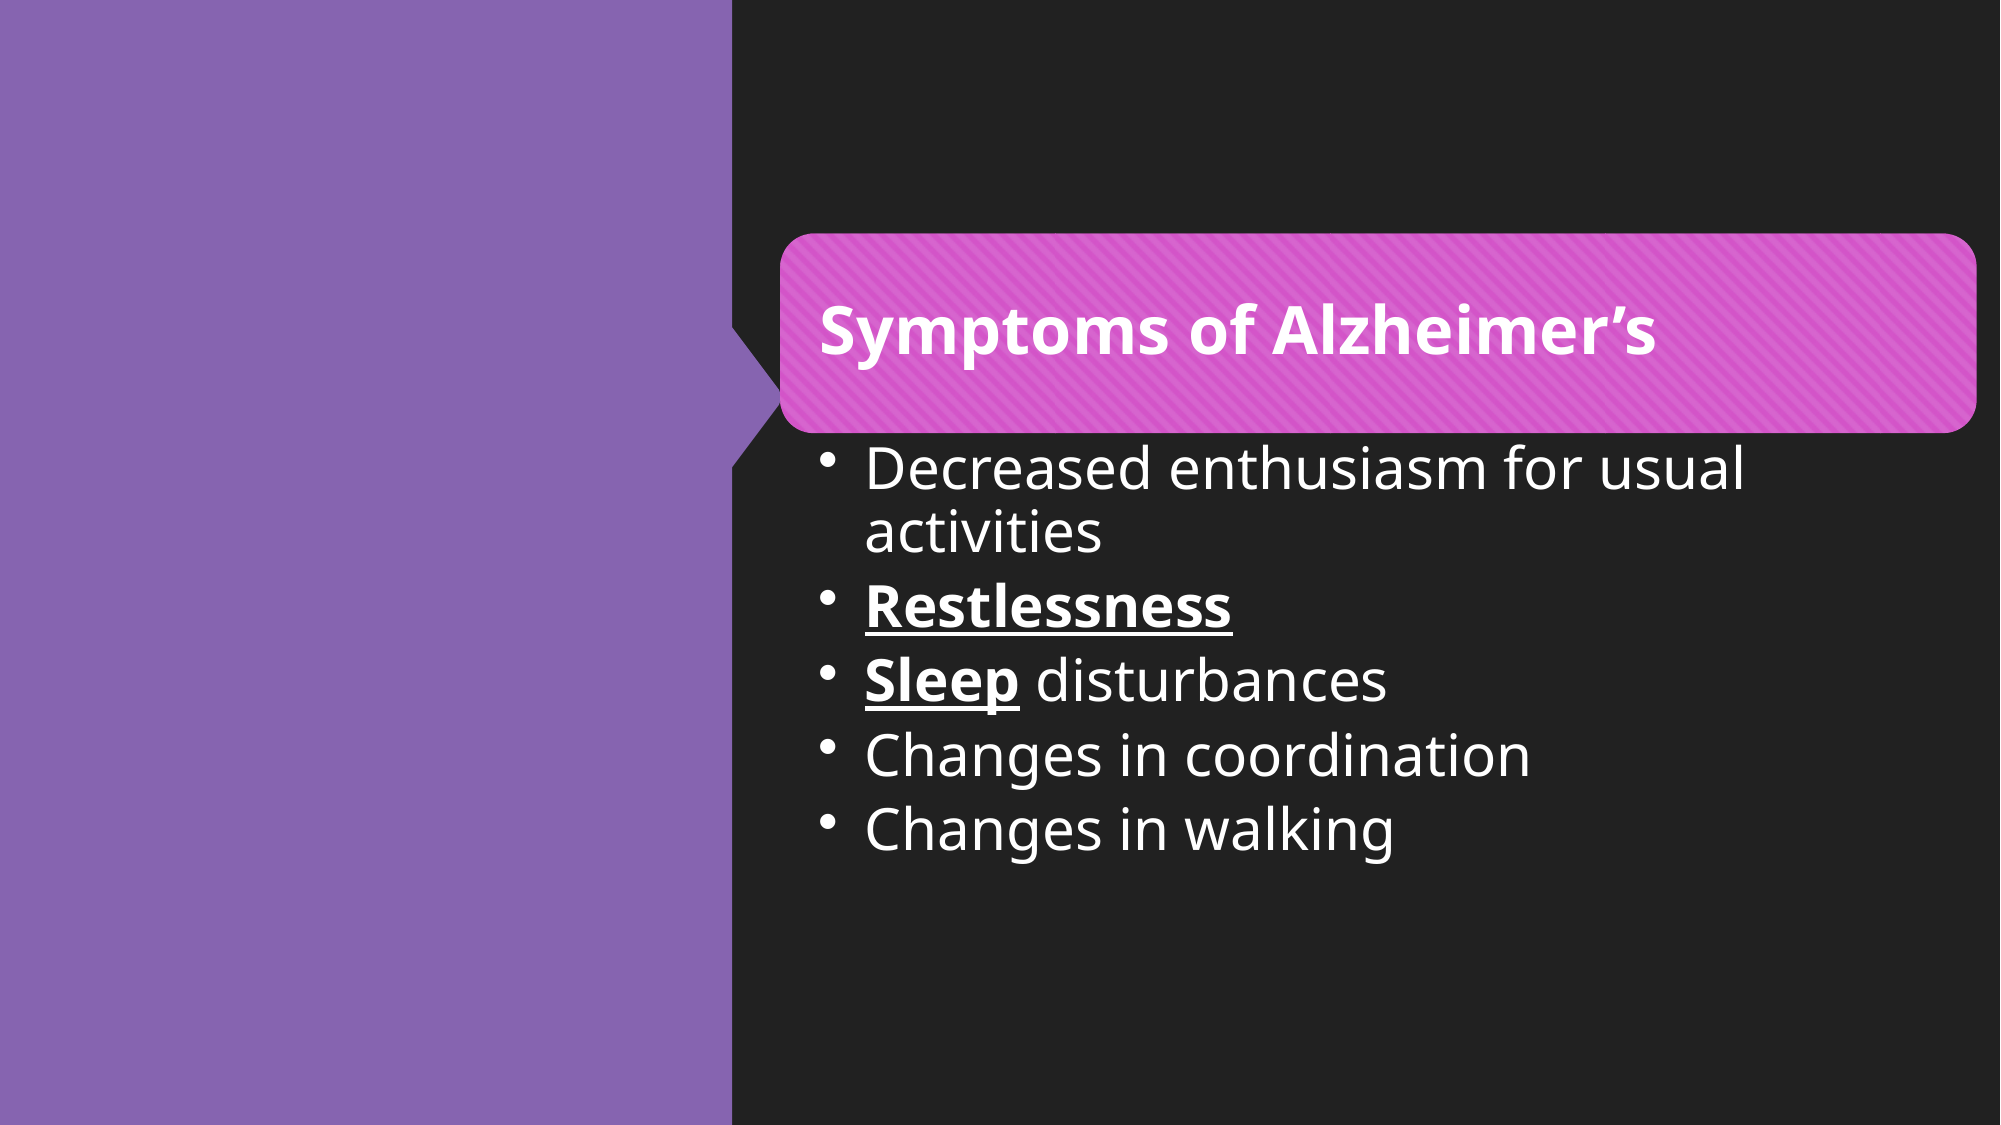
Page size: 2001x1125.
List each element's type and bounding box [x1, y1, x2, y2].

text_box [0, 0, 779, 1125]
text_box [733, 0, 2000, 1125]
text_box [779, 62, 1977, 1068]
